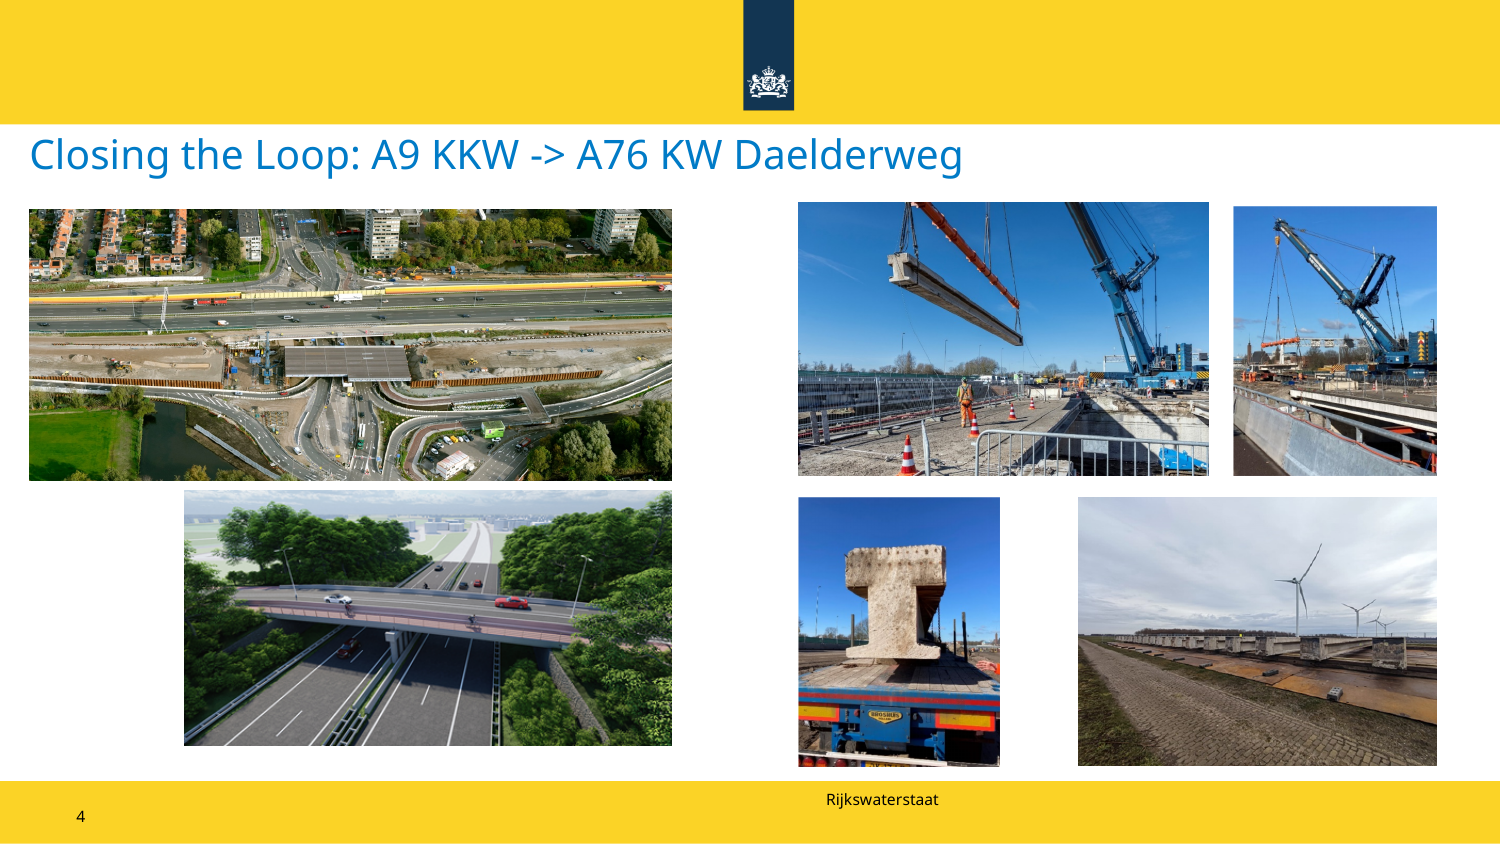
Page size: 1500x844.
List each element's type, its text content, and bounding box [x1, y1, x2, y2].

slide_number 3 [76, 813, 389, 829]
picture [184, 490, 672, 746]
picture [402, 0, 803, 125]
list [797, 202, 1209, 477]
picture [28, 209, 672, 481]
picture [1199, 207, 1471, 476]
picture [1078, 497, 1437, 766]
picture [764, 498, 1034, 767]
title Closing the Loop: A9 KKW -> A76 KW Daelderweg [29, 125, 1375, 188]
